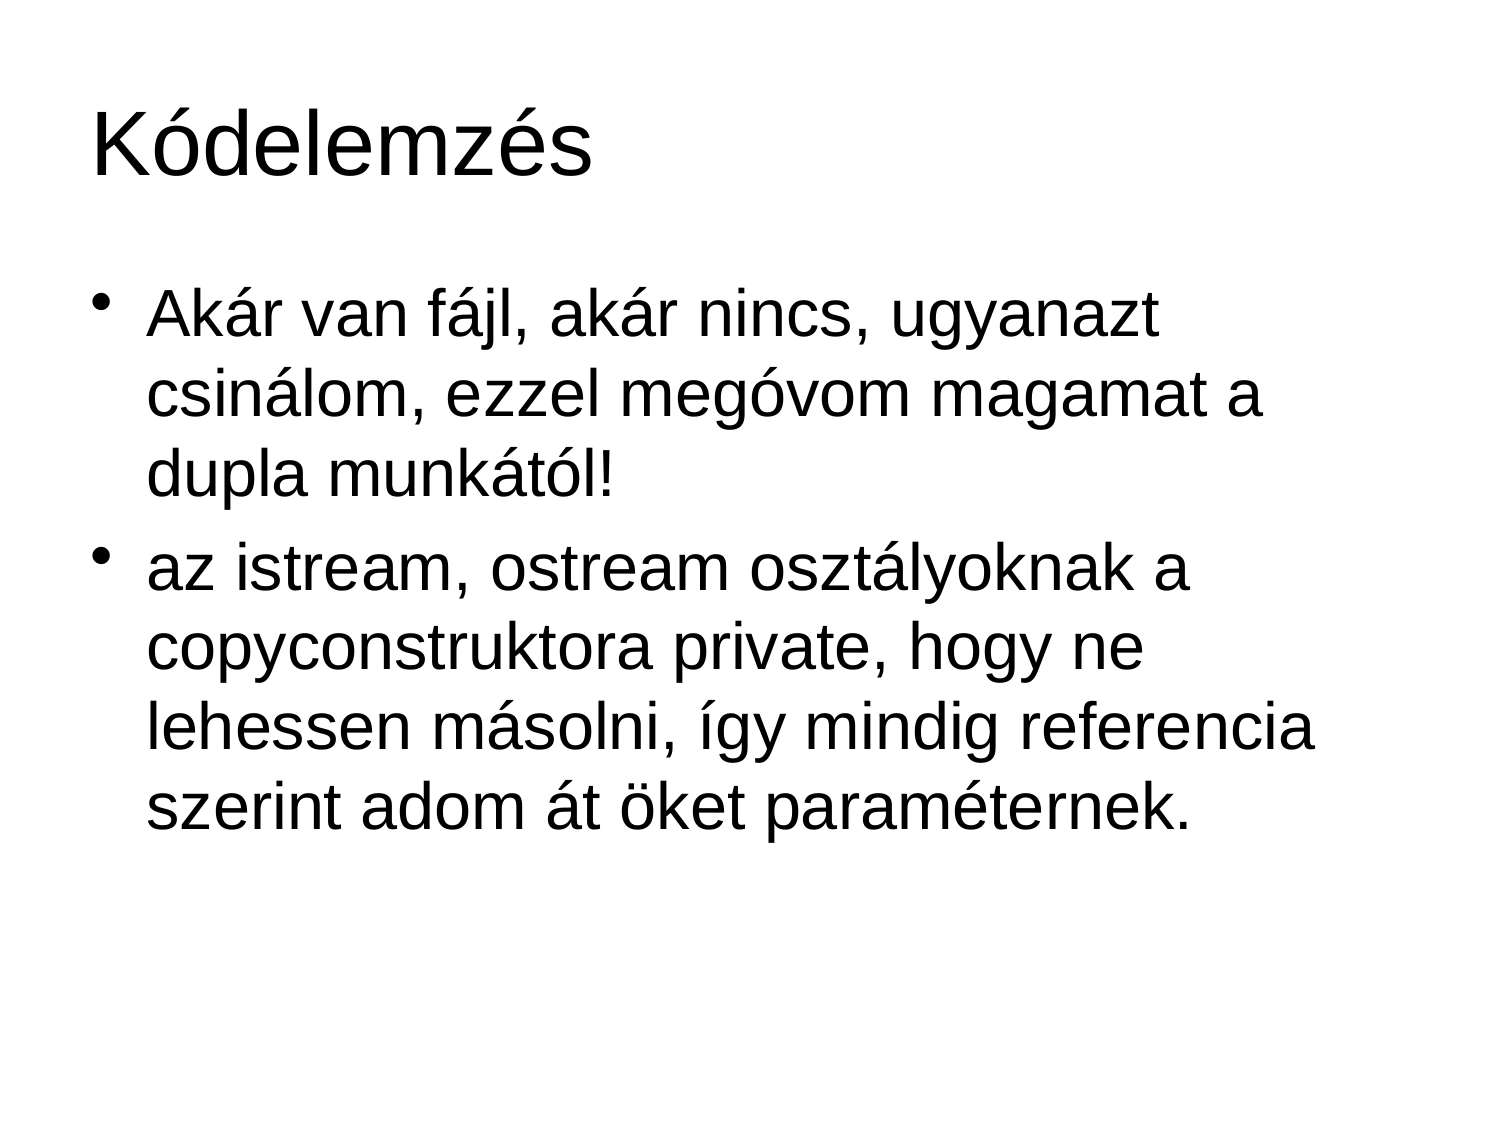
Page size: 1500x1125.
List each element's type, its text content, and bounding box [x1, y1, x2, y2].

title Kódelemzés [74, 44, 1426, 233]
list Akár van fájl, akár nincs, ugyanazt csinálom, ezzel megóvom magamat a dupla munkától! az istream, ostream osztályoknak a copyconstruktora private, hogy ne lehessen másolni, így mindig referencia szerint adom át öket paraméternek. [74, 262, 1426, 1006]
